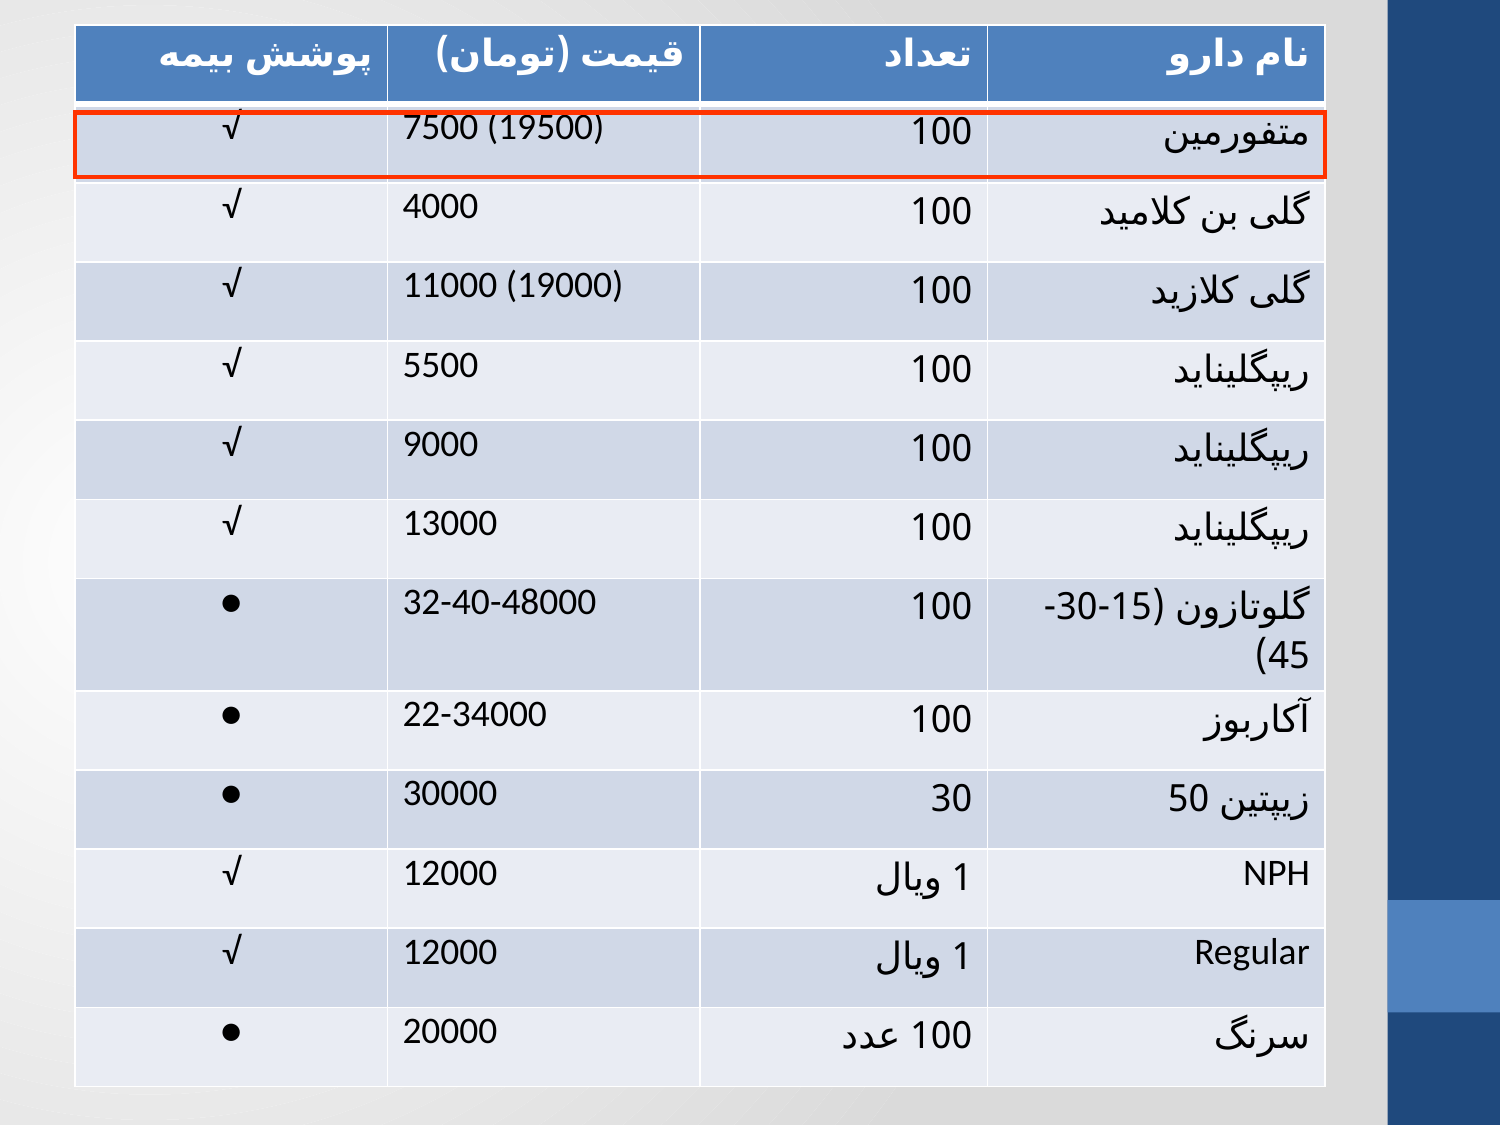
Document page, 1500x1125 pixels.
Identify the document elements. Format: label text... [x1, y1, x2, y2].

table_cell ریپگلیناید [988, 342, 1324, 419]
table_cell متفورمین [988, 177, 1324, 182]
table_cell ● [76, 1008, 387, 1086]
table_cell 100 [701, 500, 987, 578]
table_cell 7500 (19500) [388, 177, 699, 182]
table_header قیمت (تومان) [388, 26, 699, 101]
table_cell 4000 [388, 184, 699, 261]
table_cell 100 [701, 421, 987, 499]
table_cell 1 ویال [701, 850, 987, 927]
table_cell گلی کلازید [988, 263, 1324, 340]
table_cell ریپگلیناید [988, 421, 1324, 499]
table_cell 100 [701, 177, 987, 182]
table_cell 1 ویال [701, 929, 987, 1007]
table_cell 30000 [388, 771, 699, 848]
table_cell سرنگ [988, 1008, 1324, 1086]
table_cell ● [76, 771, 387, 848]
table_cell 100 [701, 184, 987, 261]
table_cell متفورمین [988, 107, 1324, 112]
text_box [75, 112, 1325, 177]
table_cell 100 عدد [701, 1008, 987, 1086]
table_cell ریپگلیناید [988, 500, 1324, 578]
table_cell √ [76, 184, 387, 261]
table_cell 22-34000 [388, 692, 699, 769]
table_cell 11000 (19000) [388, 263, 699, 340]
table_cell 7500 (19500) [388, 107, 699, 112]
table_cell √ [76, 342, 387, 419]
table_cell NPH [988, 850, 1324, 927]
table_cell ● [76, 692, 387, 769]
table_cell زیپتین 50 [988, 771, 1324, 848]
table_cell 100 [701, 263, 987, 340]
table_cell √ [76, 107, 387, 112]
table_cell 100 [701, 107, 987, 112]
table_cell ● [76, 579, 387, 690]
table_cell 9000 [388, 421, 699, 499]
table_cell 100 [701, 579, 987, 690]
table_cell √ [76, 421, 387, 499]
table_cell Regular [988, 929, 1324, 1007]
table_cell گلی بن کلامید [988, 184, 1324, 261]
table_cell √ [76, 850, 387, 927]
table_header پوشش بیمه [76, 26, 387, 101]
table_cell √ [76, 500, 387, 578]
table_cell 20000 [388, 1008, 699, 1086]
table_cell گلوتازون (15-30-45) [988, 579, 1324, 690]
table_header نام دارو [988, 26, 1324, 101]
table_cell 32-40-48000 [388, 579, 699, 690]
table_cell 100 [701, 692, 987, 769]
table_cell 100 [701, 342, 987, 419]
table_cell √ [76, 177, 387, 182]
table_cell 5500 [388, 342, 699, 419]
table_cell 12000 [388, 850, 699, 927]
table_cell √ [76, 263, 387, 340]
table_cell 12000 [388, 929, 699, 1007]
table_cell √ [76, 929, 387, 1007]
table_header تعداد [701, 26, 987, 101]
table_cell 30 [701, 771, 987, 848]
table_cell 13000 [388, 500, 699, 578]
table_cell آکاربوز [988, 692, 1324, 769]
